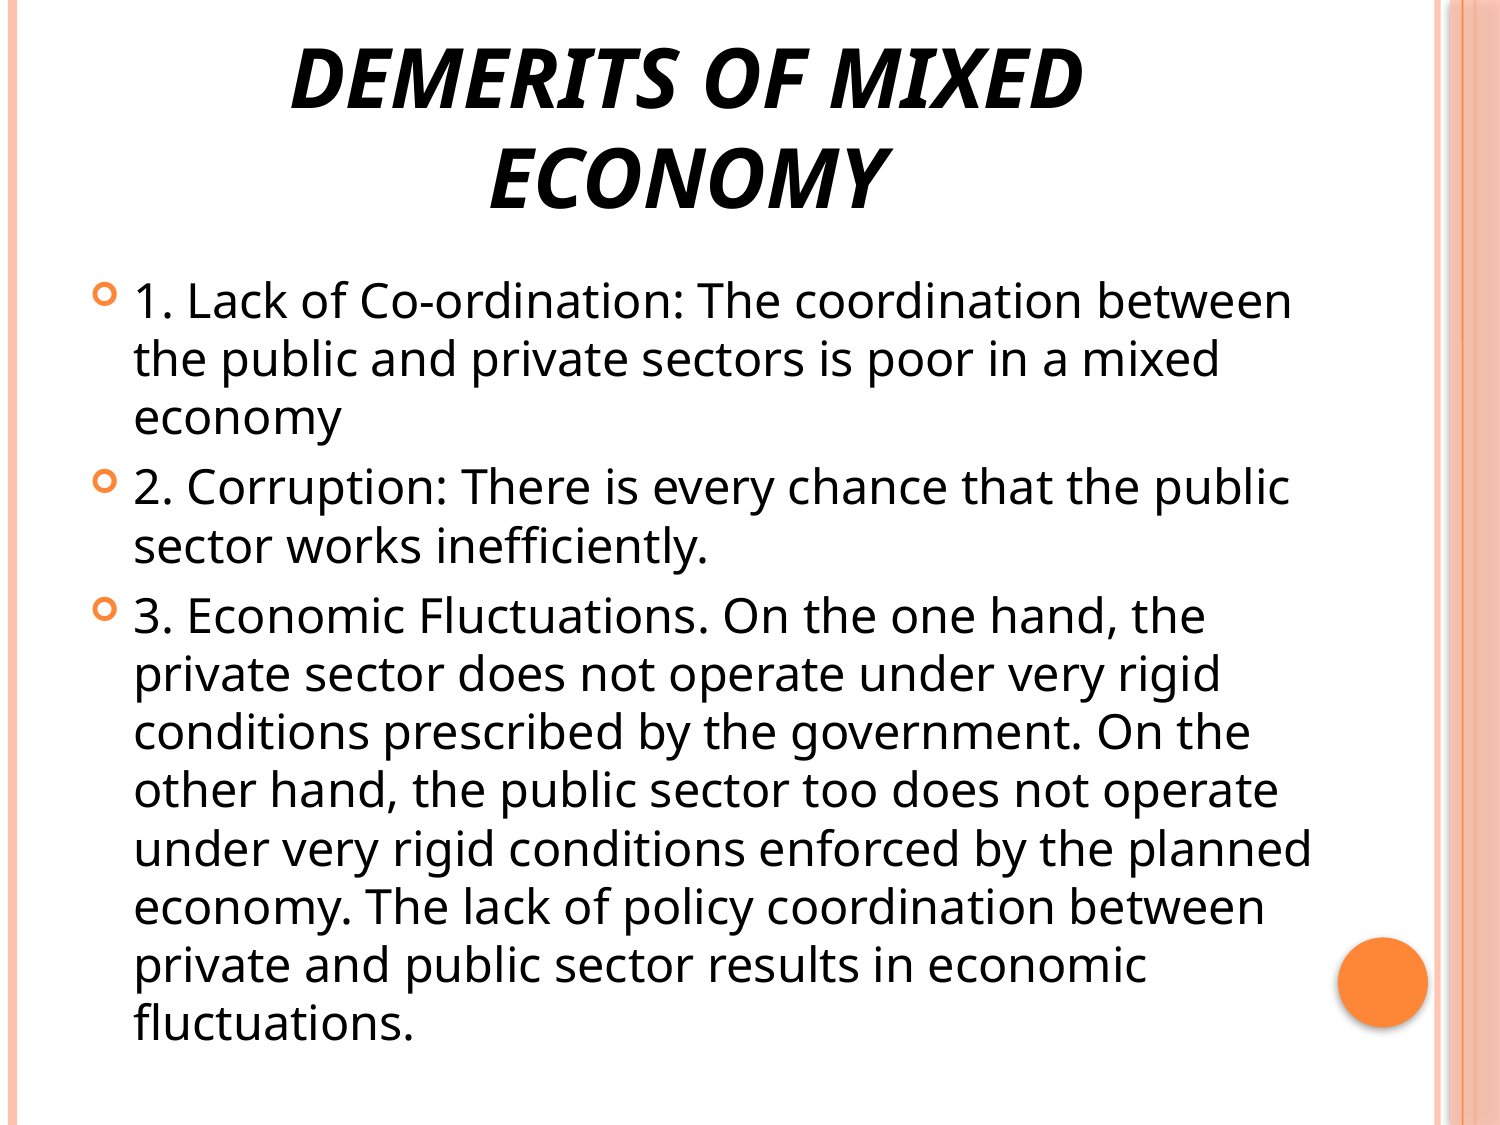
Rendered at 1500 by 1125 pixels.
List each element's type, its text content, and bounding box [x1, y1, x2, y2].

list 1. Lack of Co-ordination: The coordination between the public and private sectors is poor in a mixed economy 2. Corruption: There is every chance that the public sector works inefficiently. 3. Economic Fluctuations. On the one hand, the private sector does not operate under very rigid conditions prescribed by the government. On the other hand, the public sector too does not operate under very rigid conditions enforced by the planned economy. The lack of policy coordination between private and public sector results in economic fluctuations. [75, 262, 1365, 1062]
title Demerits of Mixed Economy [75, 45, 1300, 233]
